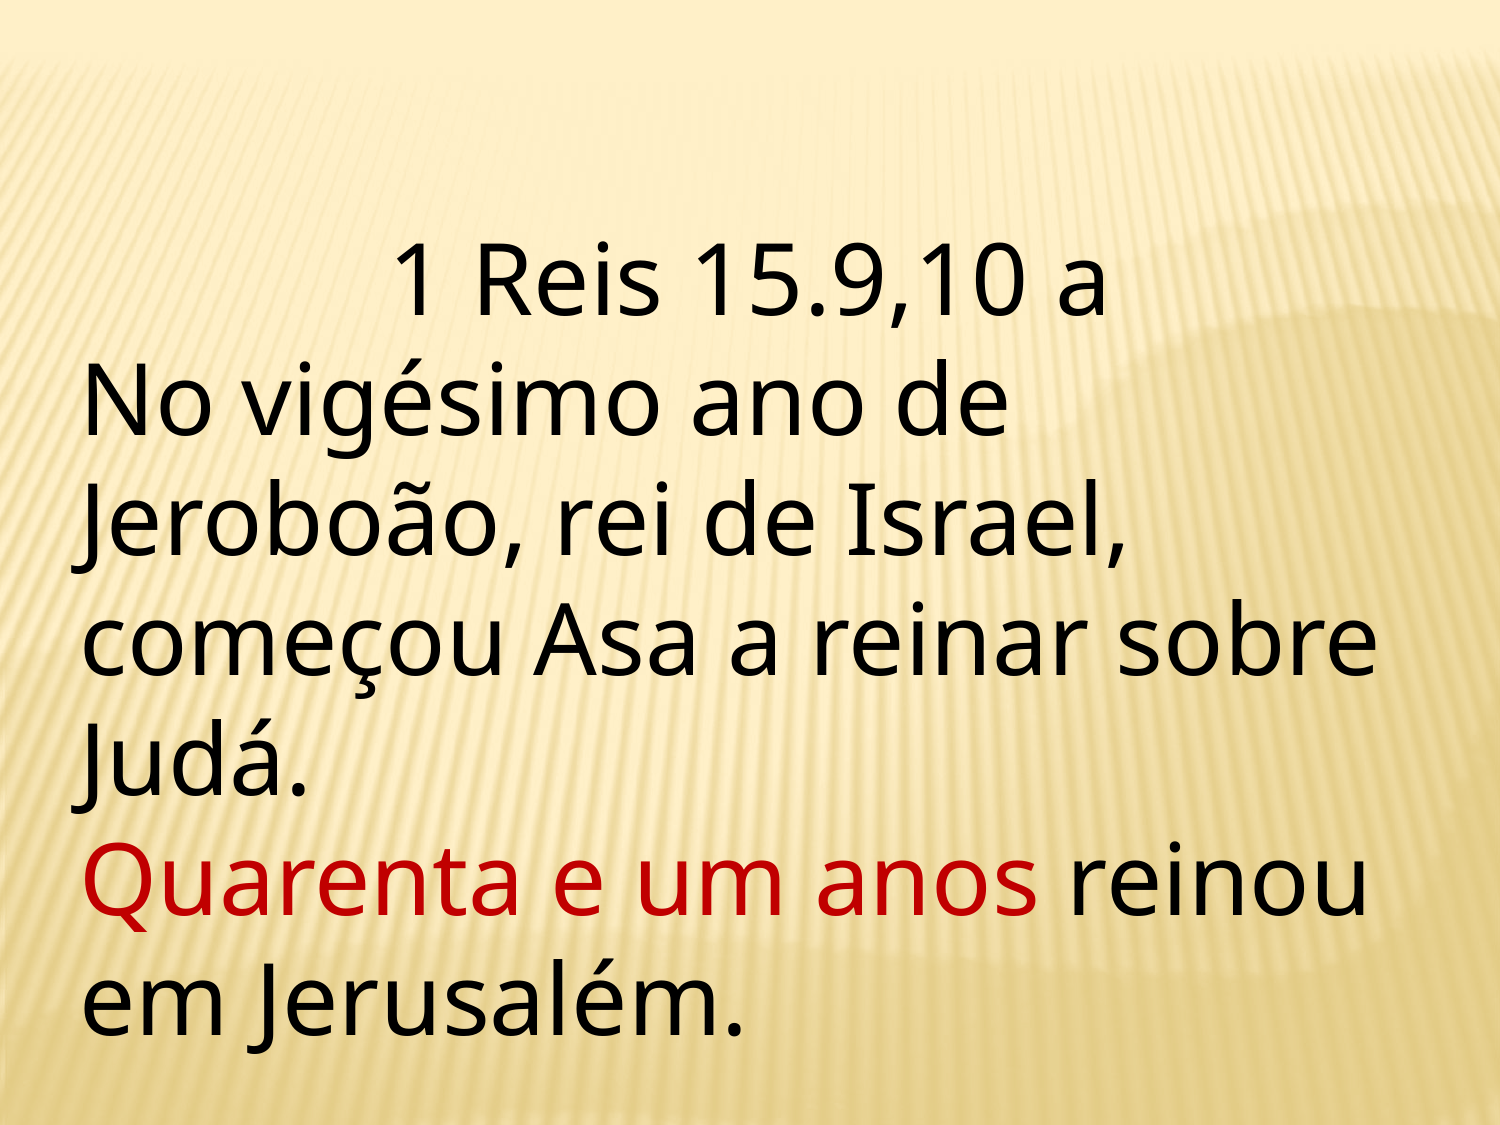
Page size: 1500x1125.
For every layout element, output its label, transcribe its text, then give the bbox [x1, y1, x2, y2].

text_box 1 Reis 15.9,10 a No vigésimo ano de Jeroboão, rei de Israel, começou Asa a reinar sobre Judá. Quarenta e um anos reinou em Jerusalém. [64, 208, 1436, 1063]
